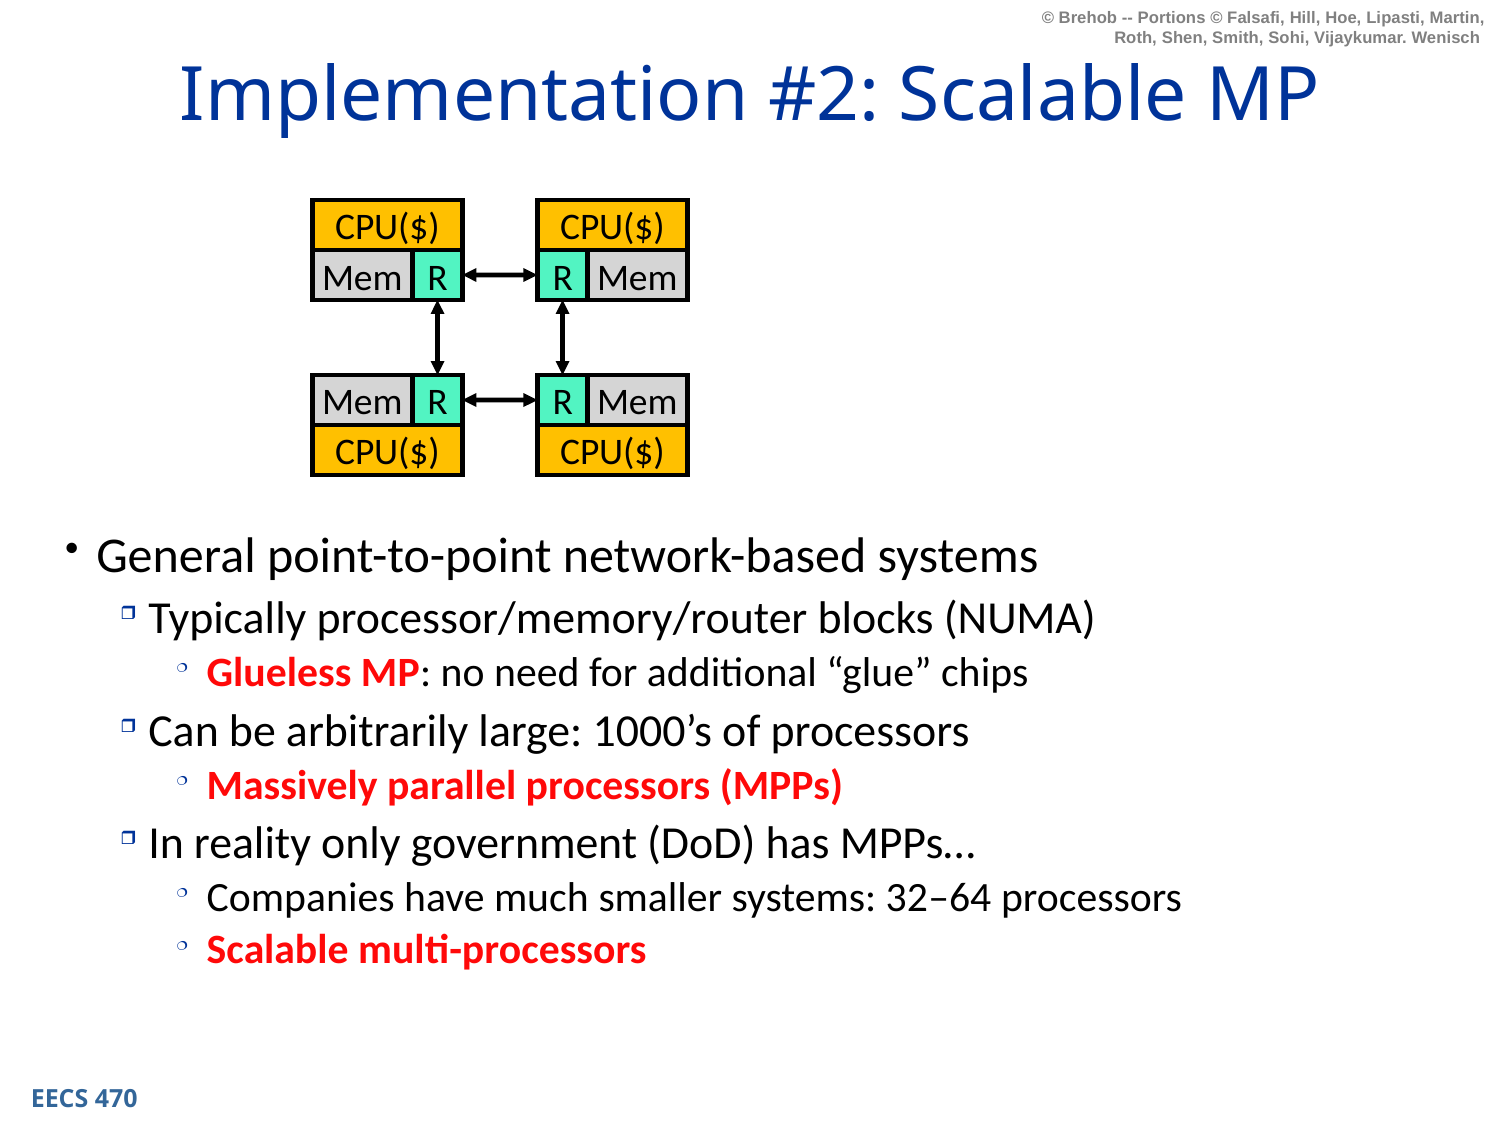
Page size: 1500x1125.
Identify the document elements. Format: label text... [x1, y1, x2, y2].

text_box [462, 268, 538, 282]
text_box Mem [588, 375, 688, 425]
text_box Mem [312, 375, 412, 425]
title Implementation #2: Scalable MP [52, 33, 1448, 142]
text_box CPU($) [312, 200, 463, 249]
text_box [431, 299, 444, 376]
list General point-to-point network-based systems Typically processor/memory/router blocks (NUMA) Glueless MP: no need for additional “glue” chips Can be arbitrarily large: 1000’s of processors Massively parallel processors (MPPs) In reality only government (DoD) has MPPs… Companies have much smaller systems: 32–64 processors Scalable multi-processors [49, 524, 1451, 1026]
text_box R [537, 375, 588, 425]
text_box CPU($) [537, 425, 688, 475]
text_box R [412, 375, 463, 425]
text_box R [412, 249, 463, 300]
text_box R [537, 249, 588, 300]
text_box Mem [312, 249, 412, 300]
text_box CPU($) [312, 425, 463, 475]
text_box [462, 393, 538, 407]
text_box CPU($) [537, 200, 688, 249]
text_box [556, 299, 569, 376]
text_box Mem [588, 249, 688, 300]
